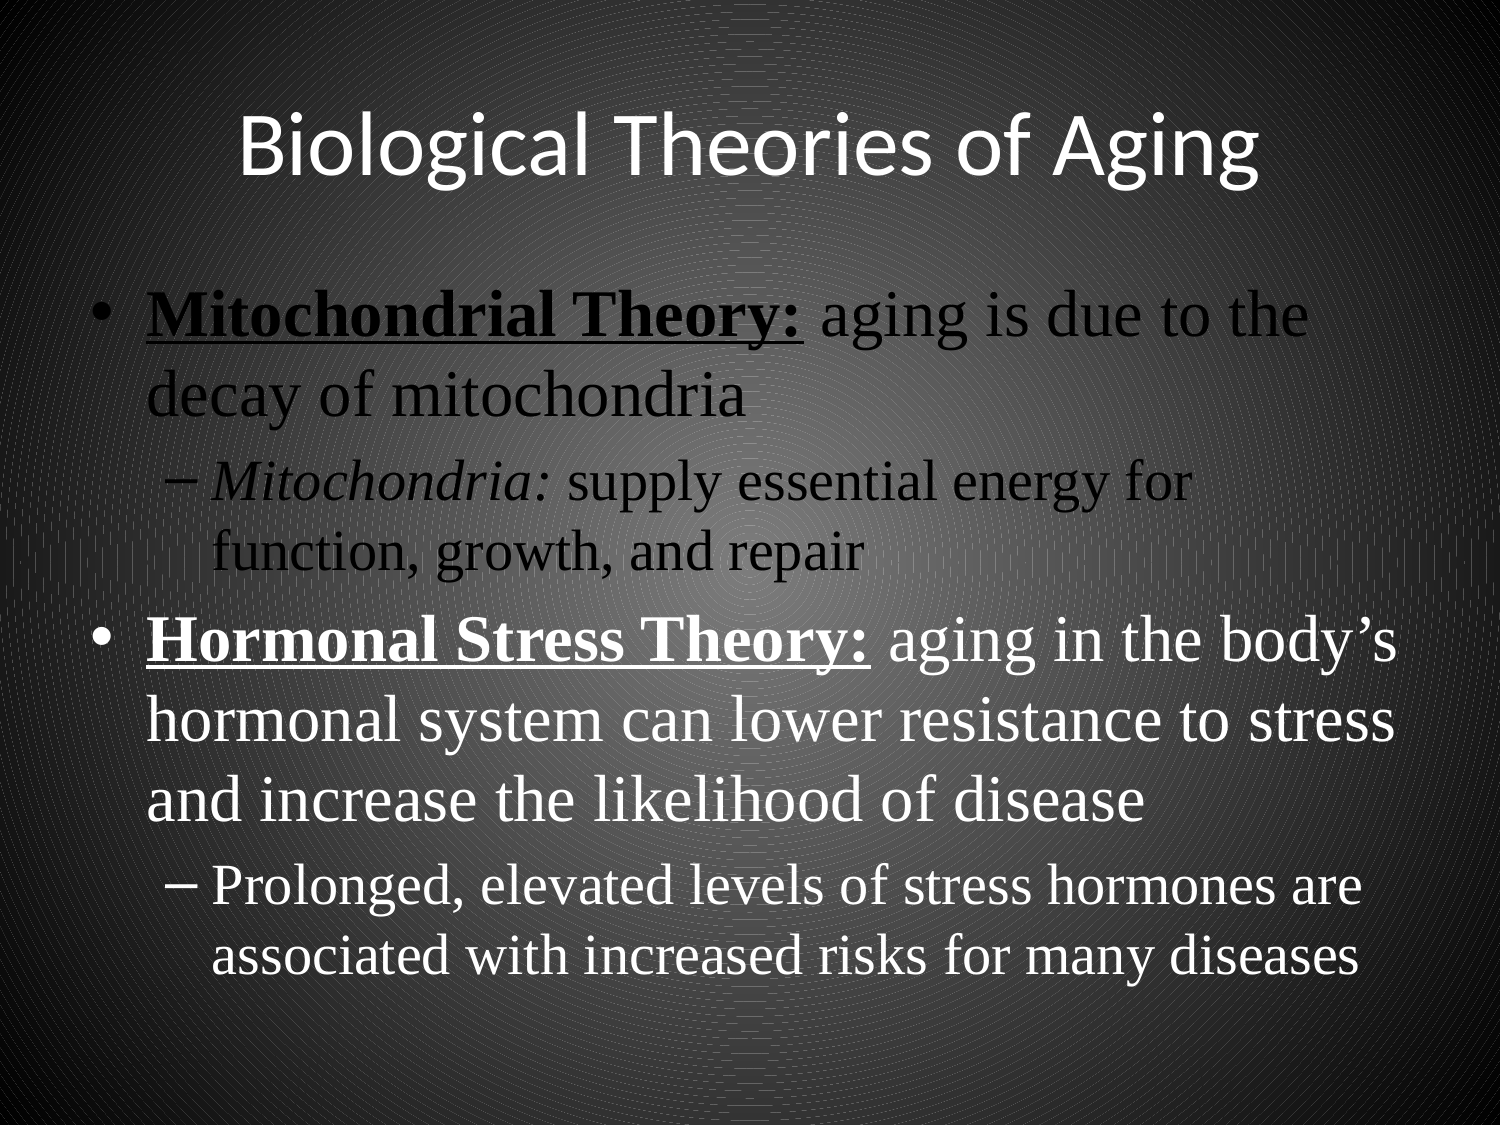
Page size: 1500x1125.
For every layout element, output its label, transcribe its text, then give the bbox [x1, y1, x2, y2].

list Mitochondrial Theory: aging is due to the decay of mitochondria Mitochondria: supply essential energy for function, growth, and repair Hormonal Stress Theory: aging in the body’s hormonal system can lower resistance to stress and increase the likelihood of disease Prolonged, elevated levels of stress hormones are associated with increased risks for many diseases [75, 262, 1425, 1005]
title Biological Theories of Aging [75, 45, 1425, 233]
